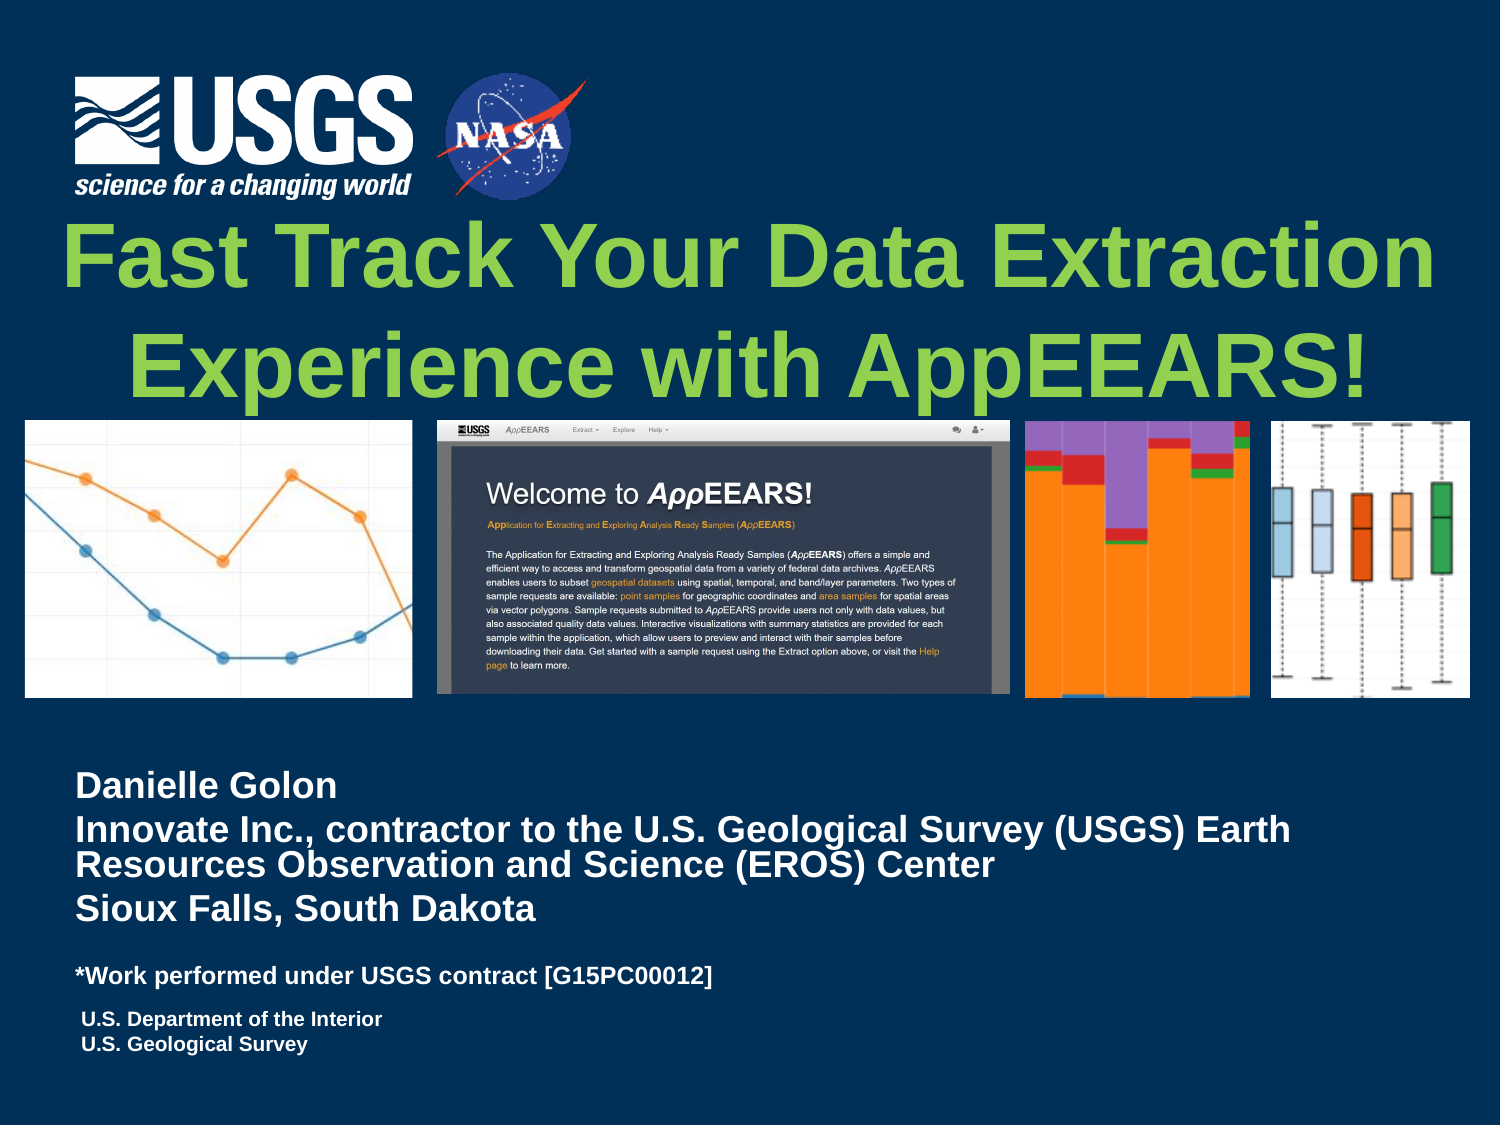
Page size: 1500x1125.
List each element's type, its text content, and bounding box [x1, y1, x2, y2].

picture [437, 73, 588, 200]
title Fast Track Your Data Extraction Experience with AppEEARS! [0, 212, 1500, 400]
subtitle Danielle Golon Innovate Inc., contractor to the U.S. Geological Survey (USGS) Earth Resources Observation and Science (EROS) Center Sioux Falls, South Dakota *Work performed under USGS contract [G15PC00012] [60, 762, 1486, 1013]
picture [1271, 421, 1470, 698]
picture [1024, 421, 1250, 698]
picture [24, 420, 413, 698]
picture [437, 420, 1010, 694]
